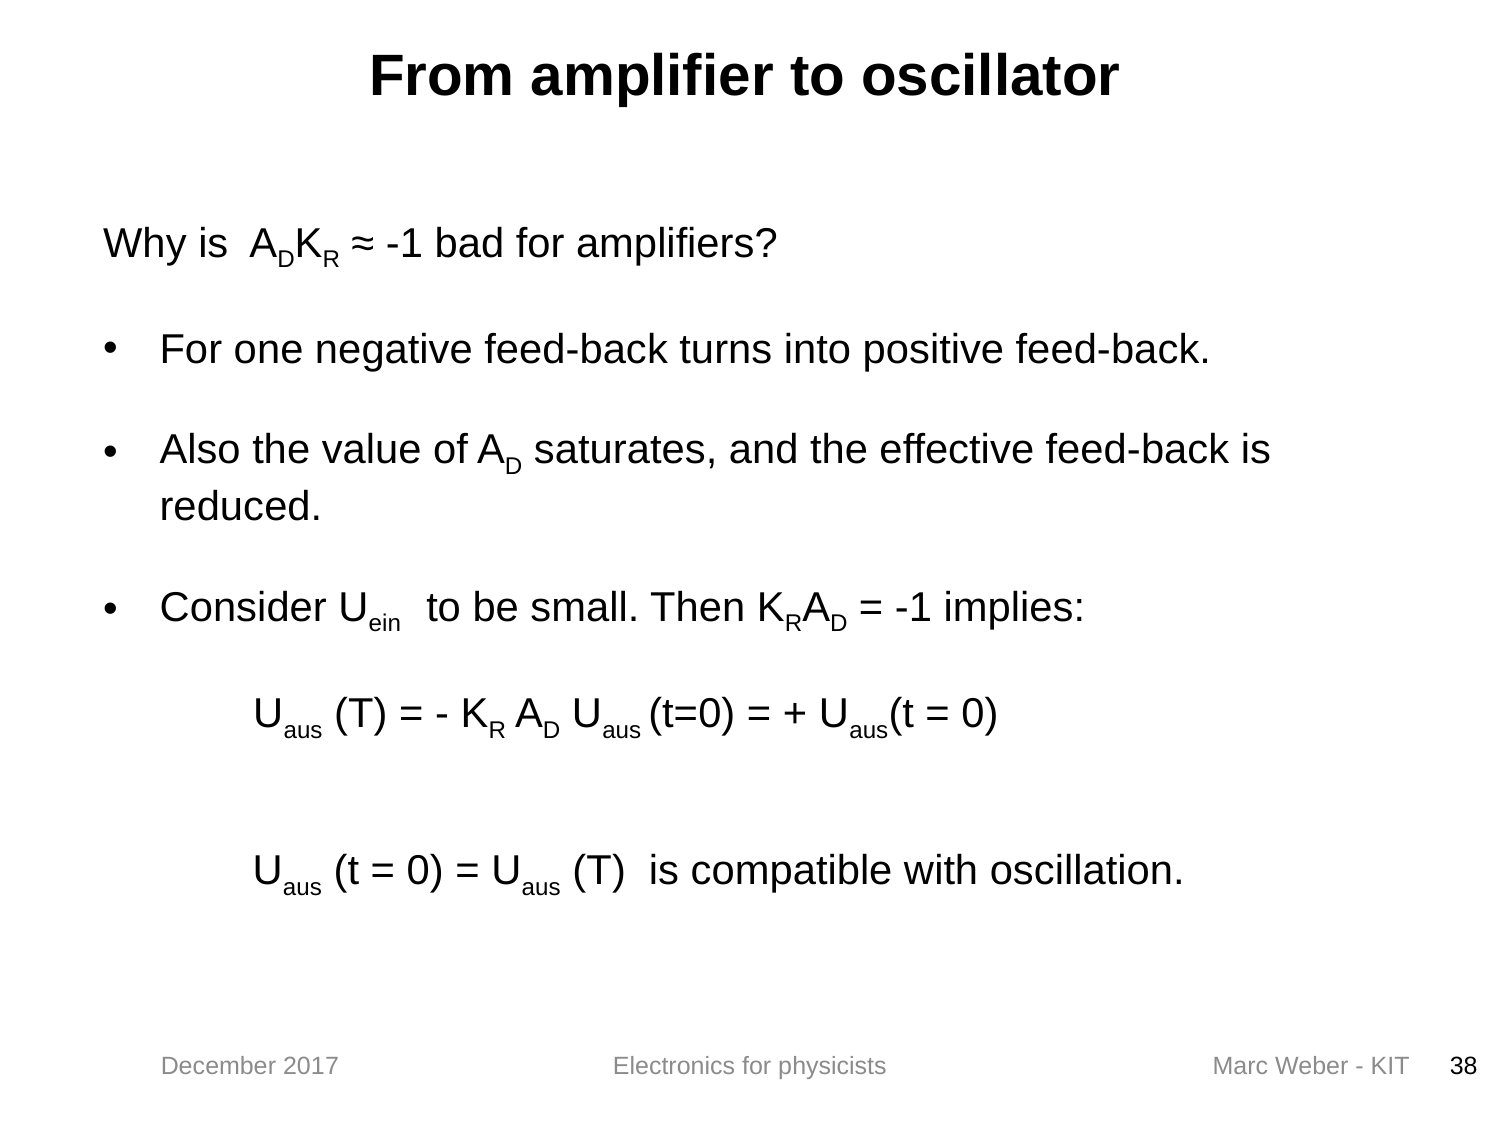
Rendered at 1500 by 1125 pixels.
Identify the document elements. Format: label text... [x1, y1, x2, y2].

text_box Why is ADKR ≈ -1 bad for amplifiers? For one negative feed-back turns into positive feed-back. Also the value of AD saturates, and the effective feed-back is reduced. Consider Uein to be small. Then KRAD = -1 implies: Uaus (T) = - KR AD Uaus (t=0) = + Uaus(t = 0) Uaus (t = 0) = Uaus (T) is compatible with oscillation. [88, 208, 1400, 1048]
title From amplifier to oscillator [70, 19, 1421, 127]
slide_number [75, 1035, 425, 1095]
slide_number Marc Weber - KIT [1074, 1035, 1425, 1095]
footer Electronics for physicists [512, 1048, 988, 1095]
